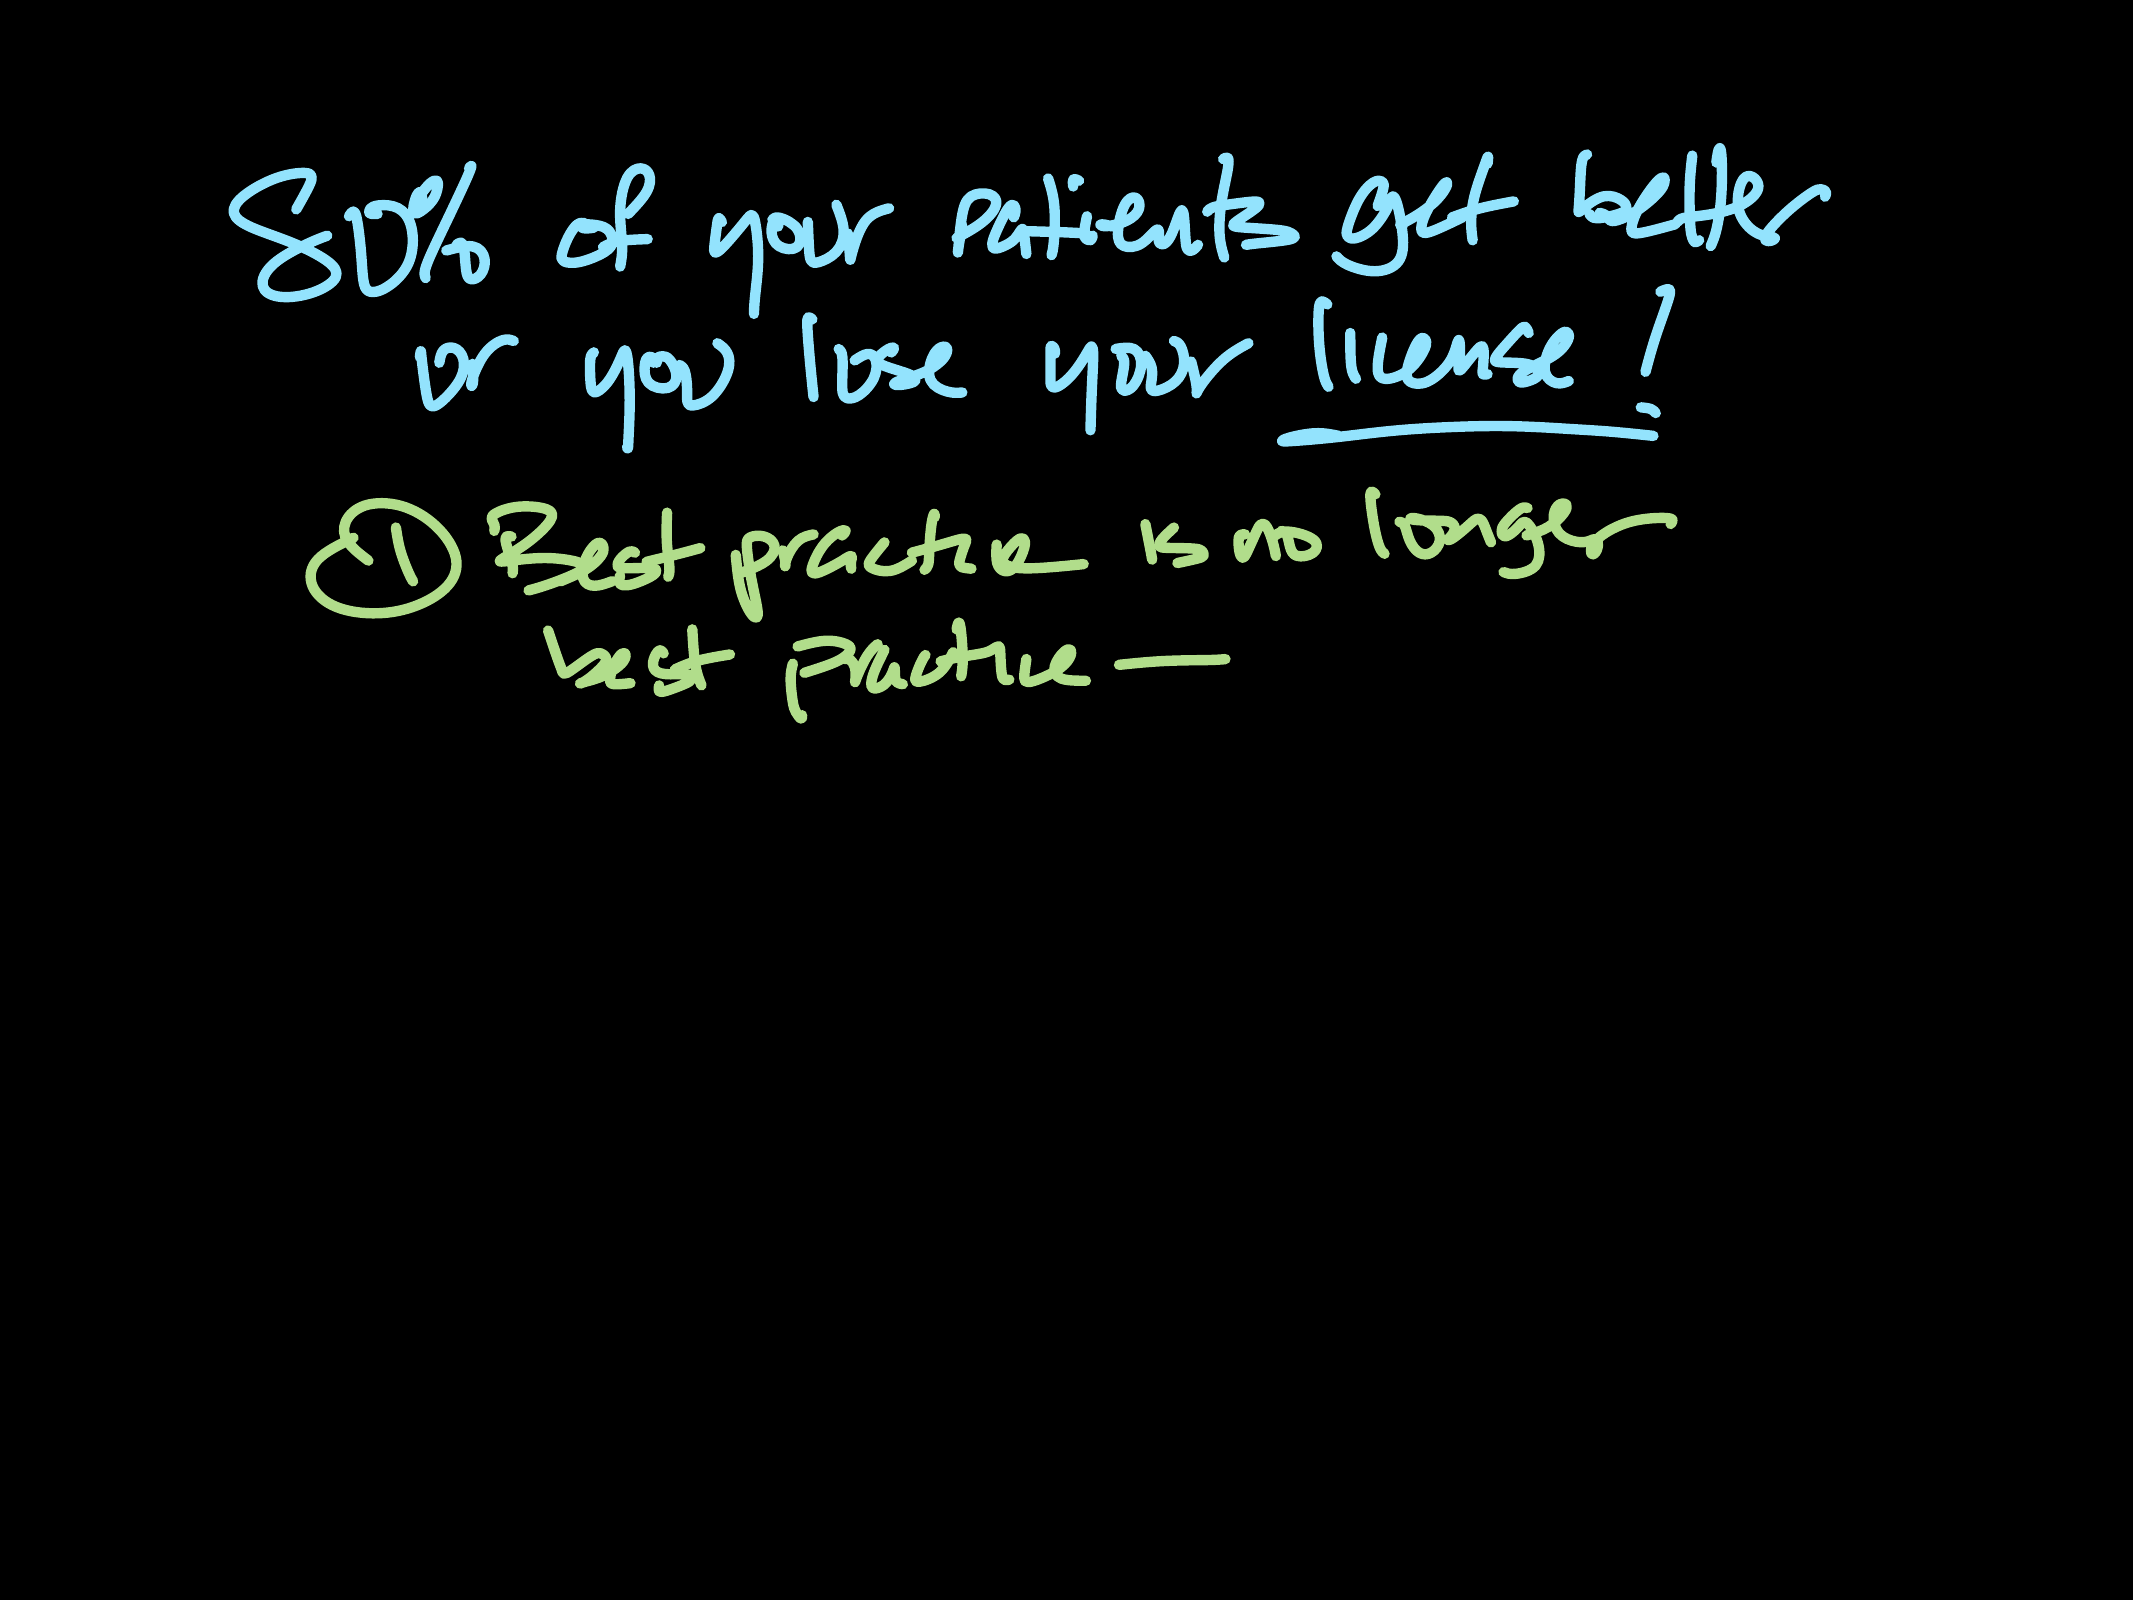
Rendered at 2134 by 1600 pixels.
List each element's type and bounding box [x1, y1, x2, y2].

text_box [233, 147, 1827, 719]
